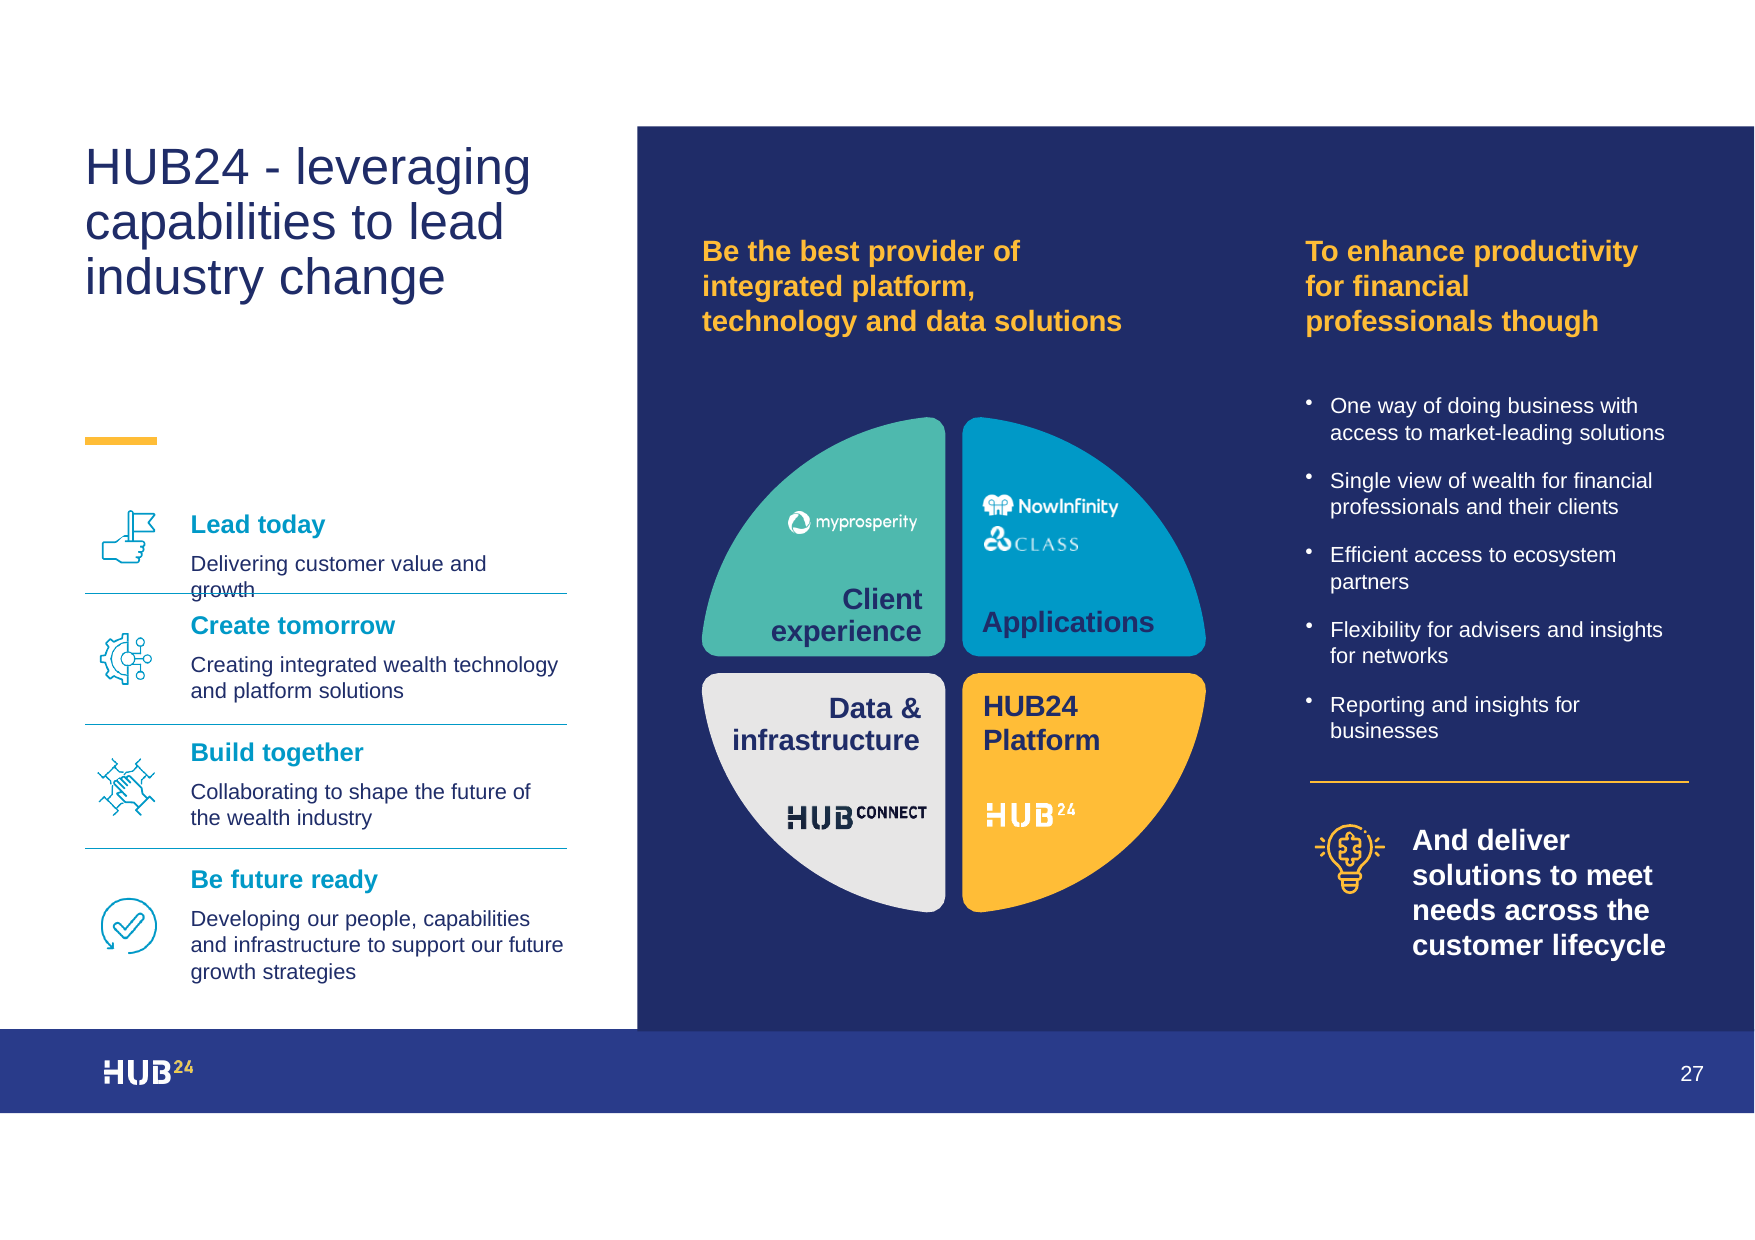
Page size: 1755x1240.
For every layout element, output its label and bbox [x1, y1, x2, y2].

text_box [0, 126, 1755, 1114]
text_box [84, 416, 1207, 913]
text_box [97, 492, 1690, 956]
